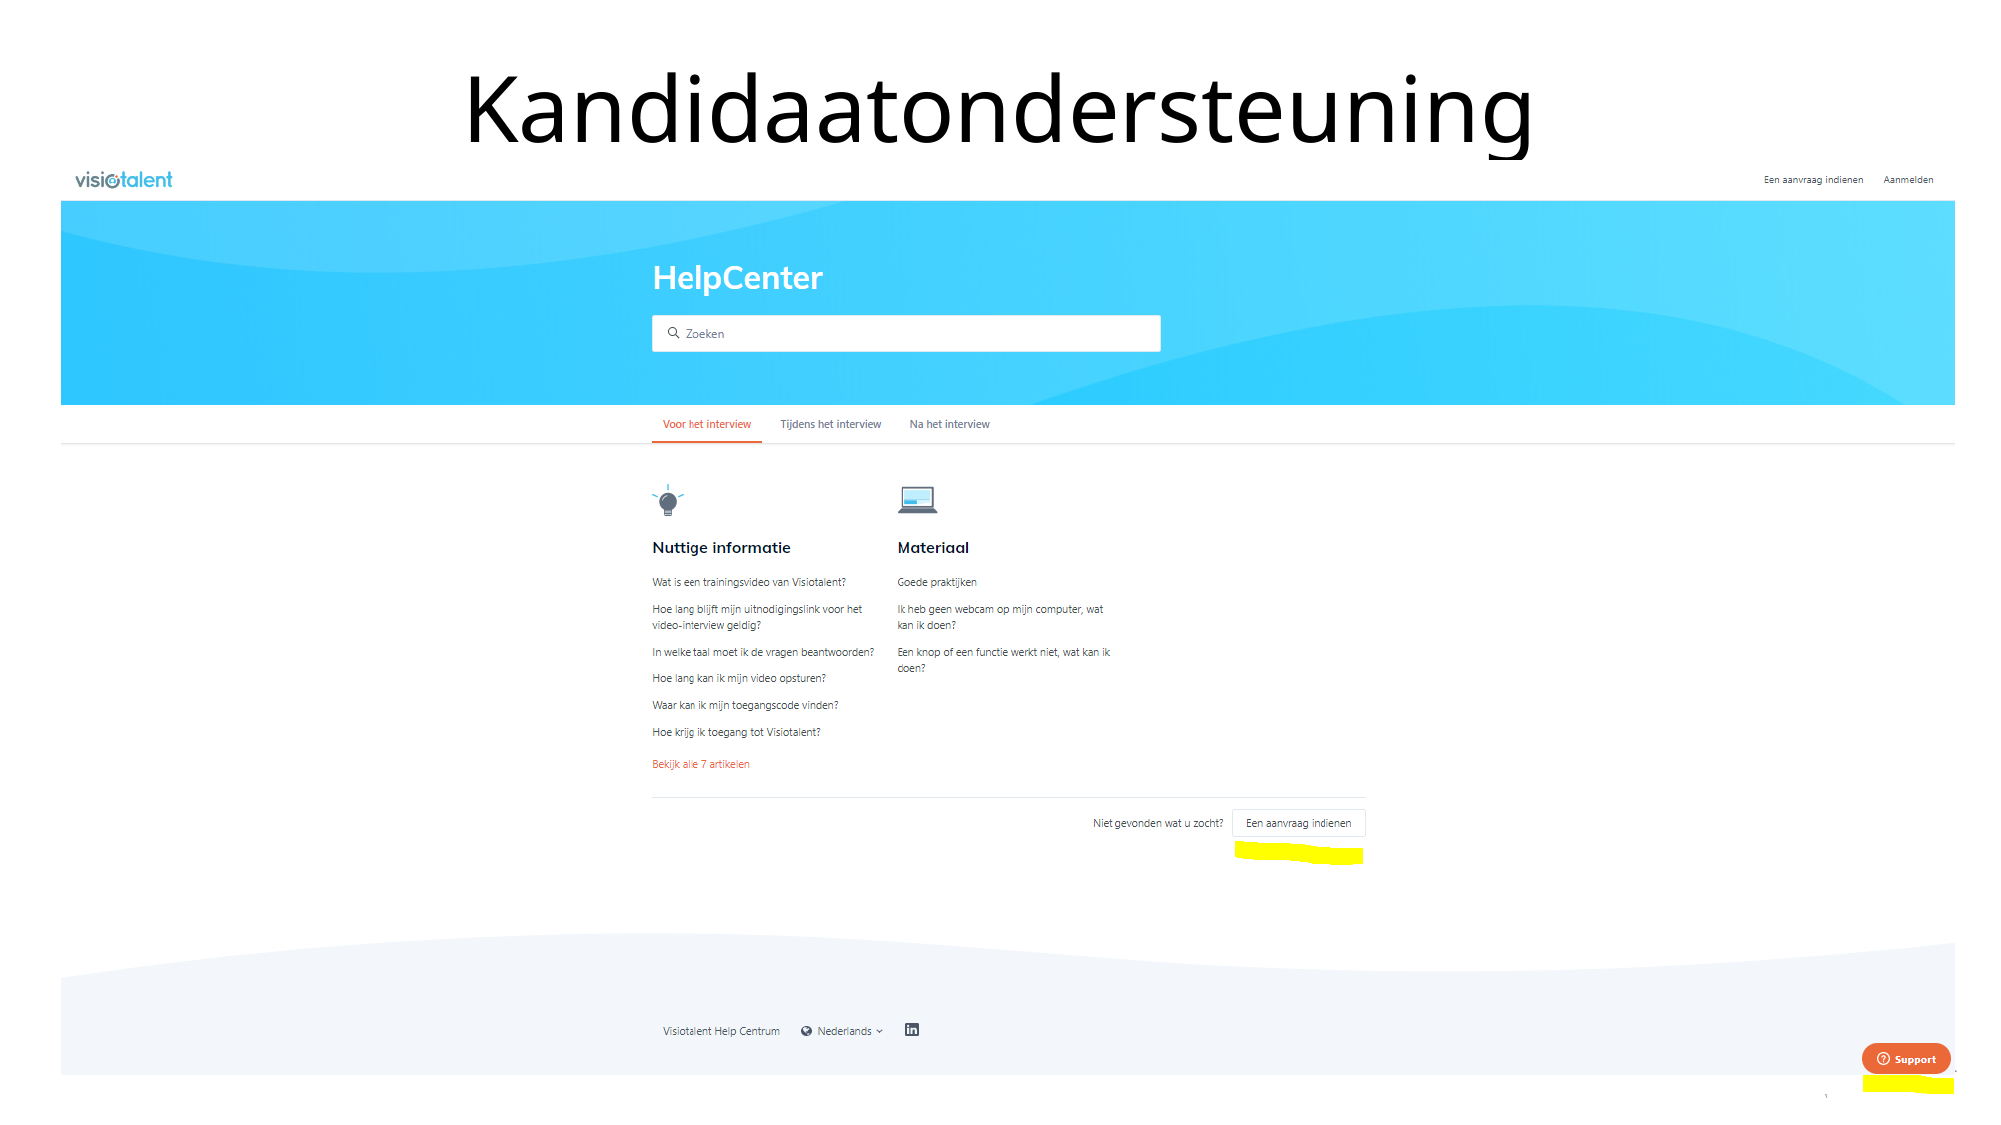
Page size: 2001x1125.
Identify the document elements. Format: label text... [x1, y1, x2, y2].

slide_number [1503, 1039, 1973, 1100]
picture [60, 160, 1955, 1094]
title Kandidaatondersteuning [188, 81, 1811, 160]
